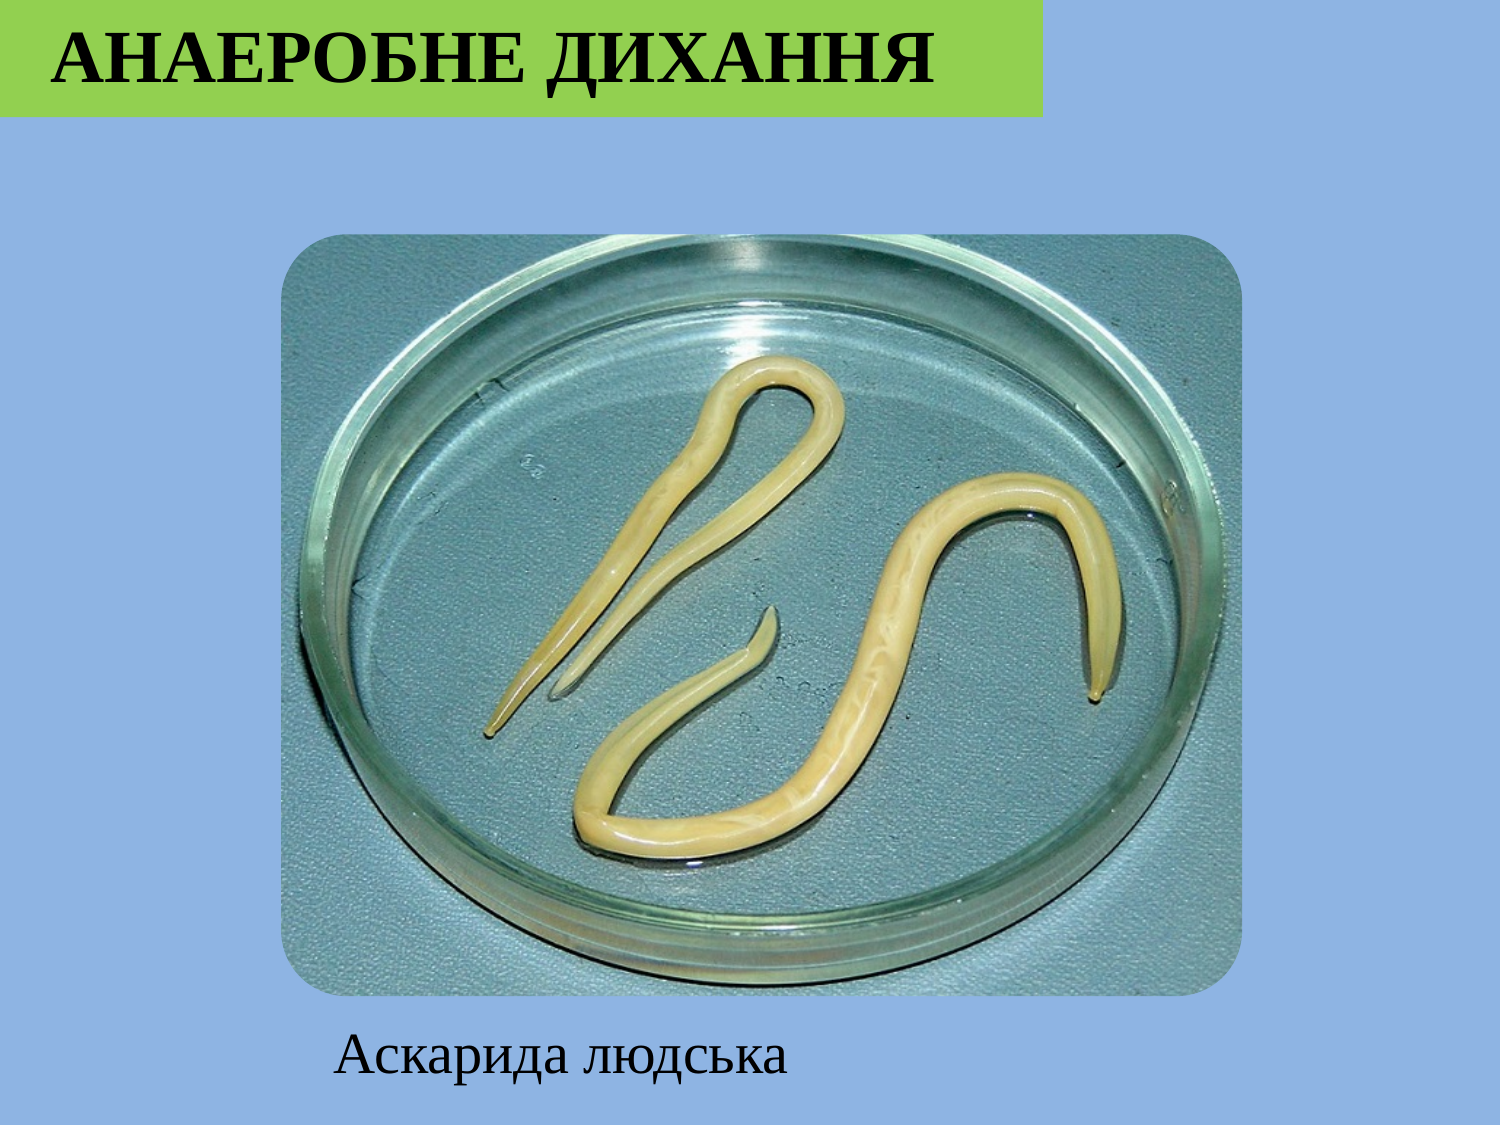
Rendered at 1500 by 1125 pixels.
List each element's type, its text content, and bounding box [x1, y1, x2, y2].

picture [280, 234, 1243, 997]
text_box Аскарида людська [319, 1007, 804, 1093]
text_box АНАЕРОБНЕ ДИХАННЯ [35, 0, 1184, 105]
text_box [0, 0, 1045, 119]
